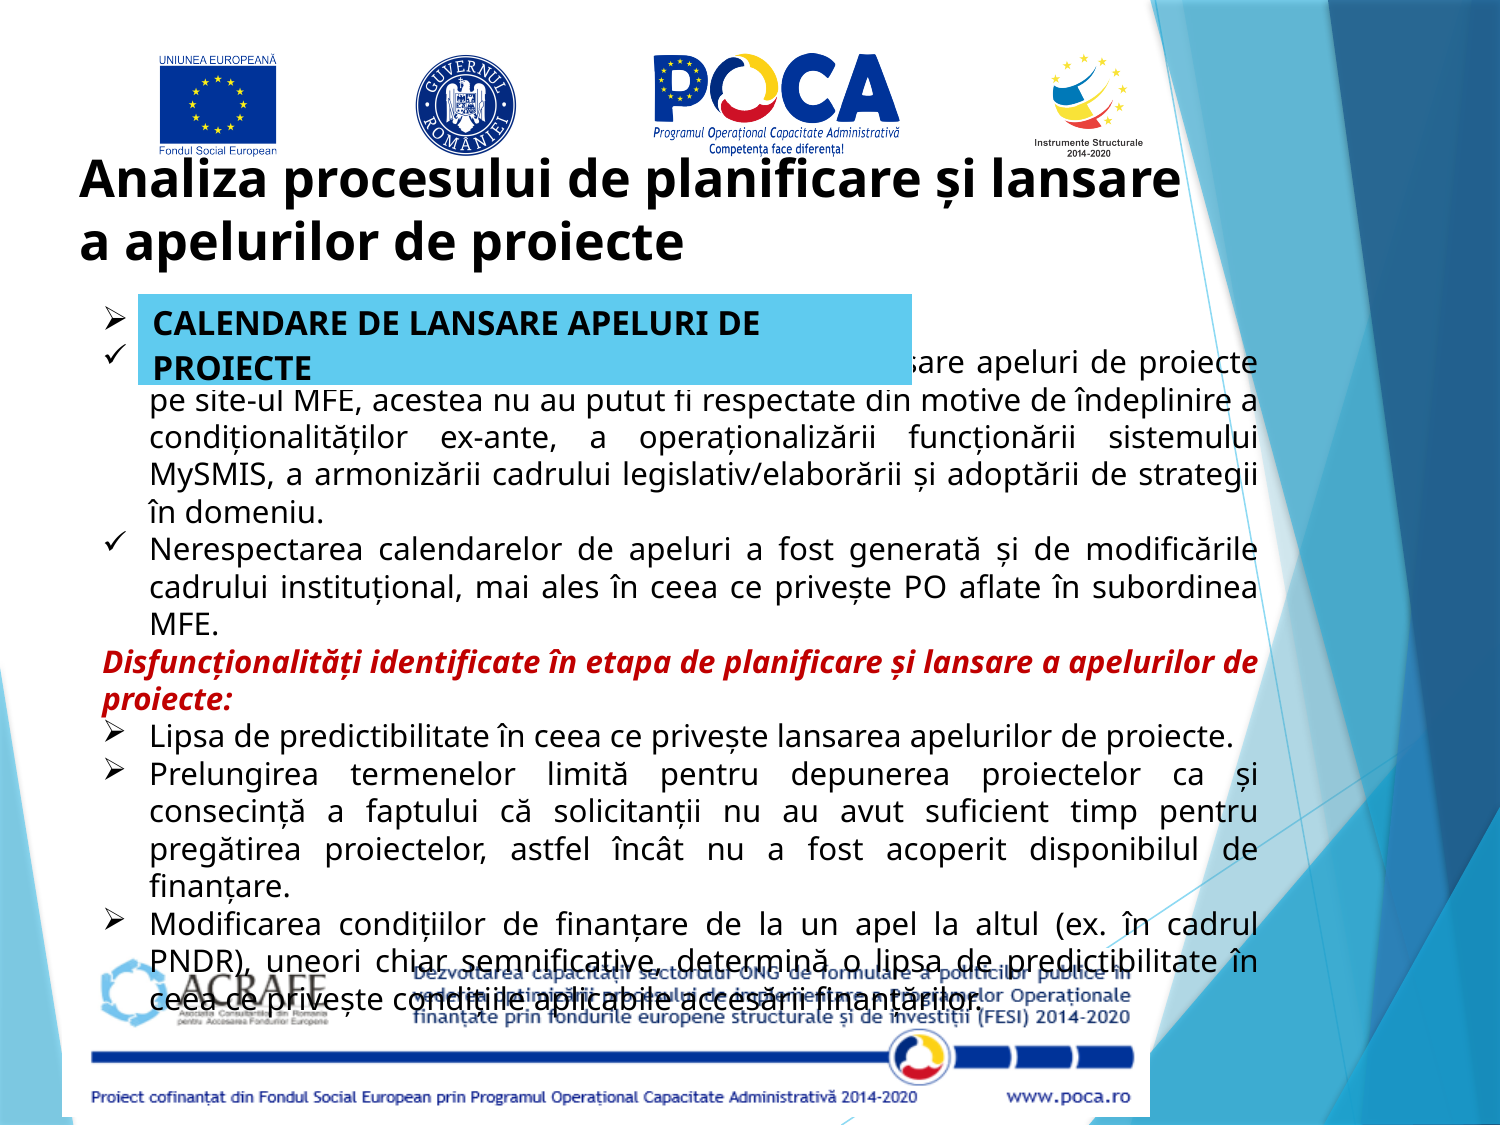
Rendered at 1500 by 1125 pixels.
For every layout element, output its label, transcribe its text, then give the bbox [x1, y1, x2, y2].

picture [61, 948, 1151, 1118]
title Analiza procesului de planificare și lansare a apelurilor de proiecte [64, 174, 1200, 278]
text_box [0, 0, 1500, 75]
text_box În general, deși au fost publicate calendare de lansare apeluri de proiecte pe site-ul MFE, acestea nu au putut fi respectate din motive de îndeplinire a condiționalităților ex-ante, a operaționalizării funcționării sistemului MySMIS, a armonizării cadrului legislativ/elaborării și adoptării de strategii în domeniu. Nerespectarea calendarelor de apeluri a fost generată și de modificările cadrului instituțional, mai ales în ceea ce privește PO aflate în subordinea MFE. Disfuncționalități identificate în etapa de planificare și lansare a apelurilor de proiecte: Lipsa de predictibilitate în ceea ce privește lansarea apelurilor de proiecte. Prelungirea termenelor limită pentru depunerea proiectelor ca și consecință a faptului că solicitanții nu au avut suficient timp pentru pregătirea proiectelor, astfel încât nu a fost acoperit disponibilul de finanțare. Modificarea condițiilor de finanțare de la un apel la altul (ex. în cadrul PNDR), uneori chiar semnificative, determină o lipsa de predictibilitate în ceea ce privește condițiile aplicabile accesării finanțărilor. [87, 295, 1275, 1125]
table_header CALENDARE DE LANSARE APELURI DE PROIECTE [138, 294, 912, 385]
picture [156, 52, 1143, 157]
